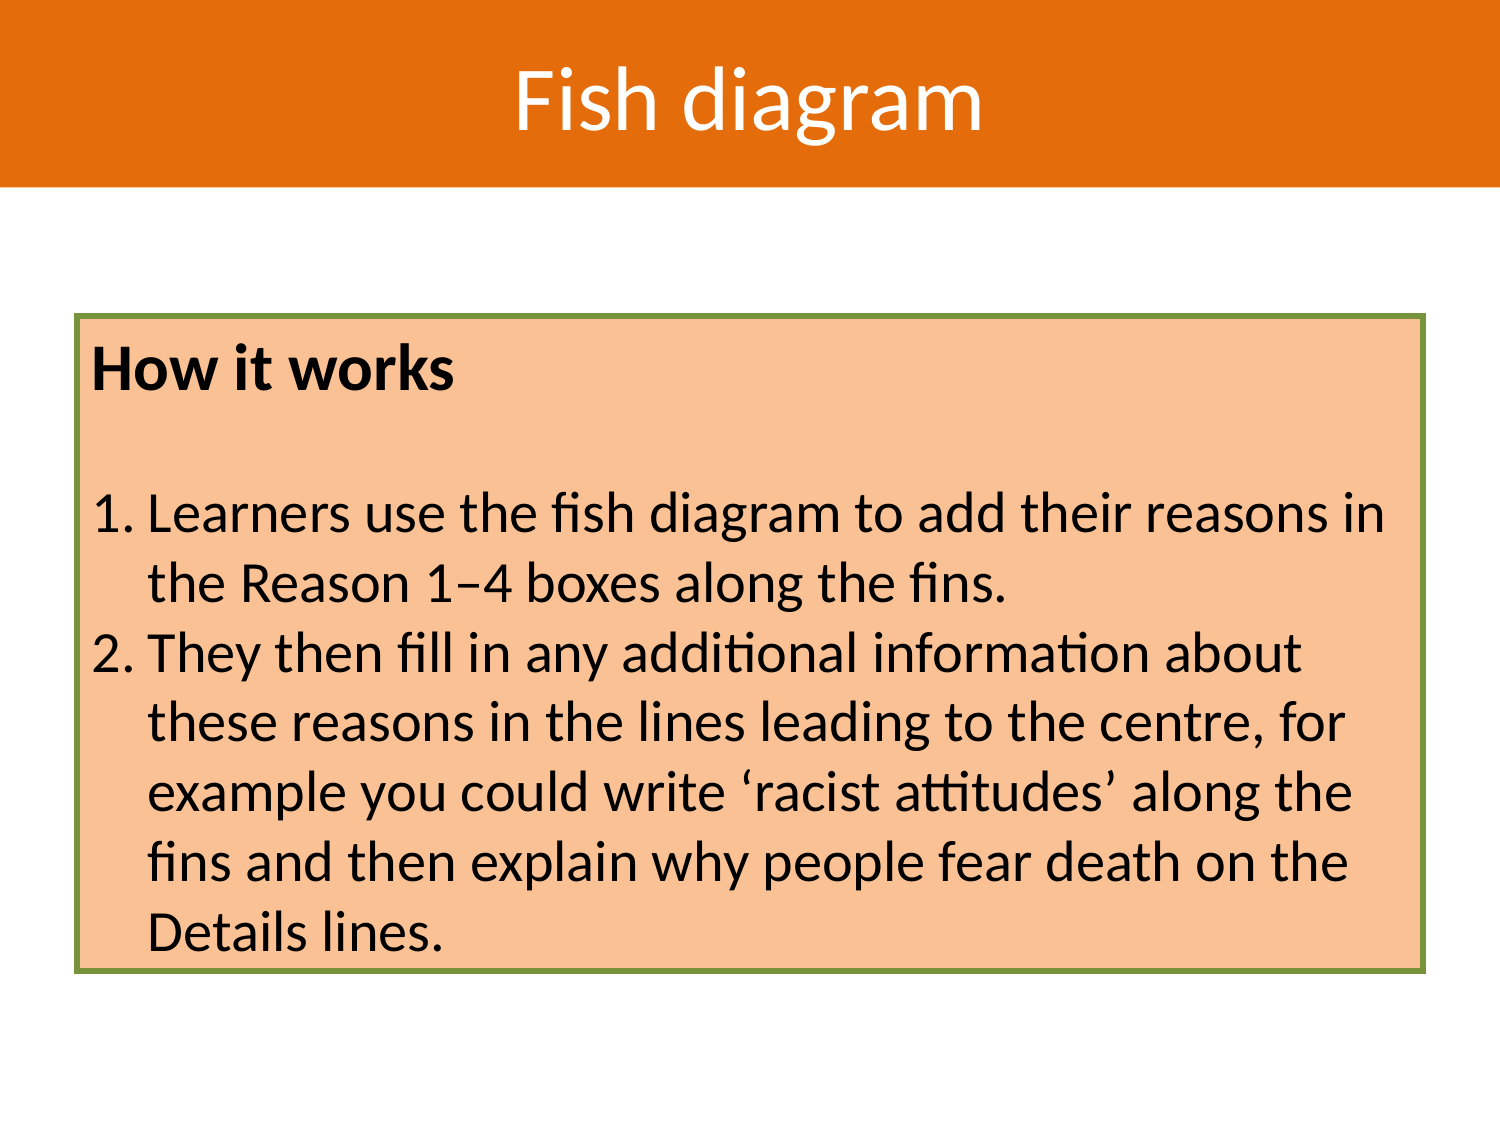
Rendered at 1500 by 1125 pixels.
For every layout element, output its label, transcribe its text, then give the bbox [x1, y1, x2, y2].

text_box How it works Learners use the fish diagram to add their reasons in the Reason 1–4 boxes along the fins. They then fill in any additional information about these reasons in the lines leading to the centre, for example you could write ‘racist attitudes’ along the fins and then explain why people fear death on the Details lines. [76, 316, 1424, 971]
text_box Fish diagram [0, 0, 1500, 188]
